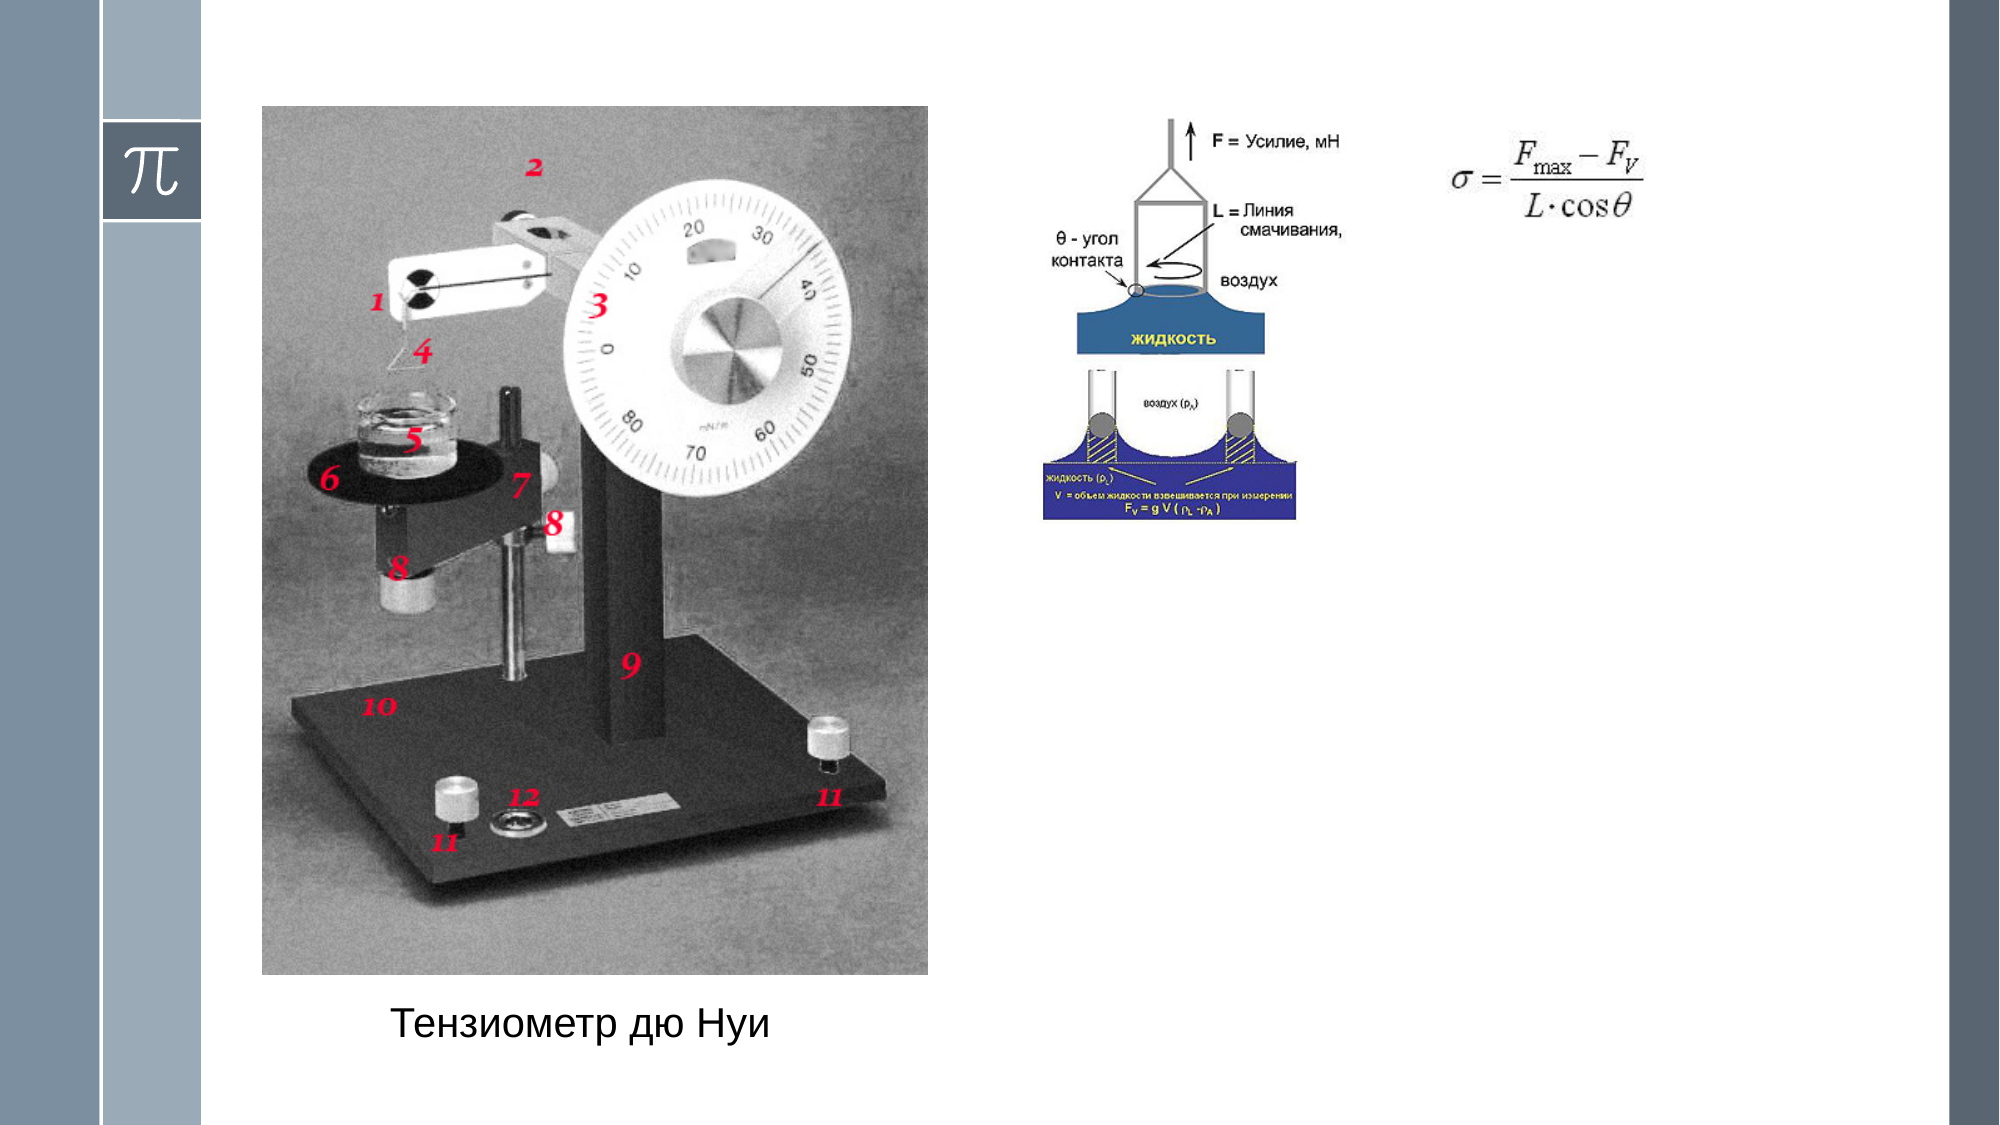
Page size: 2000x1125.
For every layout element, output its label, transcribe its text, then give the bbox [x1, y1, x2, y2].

text_box [261, 29, 1866, 233]
picture [262, 105, 929, 976]
text_box Тензиометр дю Нуи [374, 988, 786, 1050]
picture [1037, 112, 1351, 526]
picture [1434, 130, 1651, 233]
